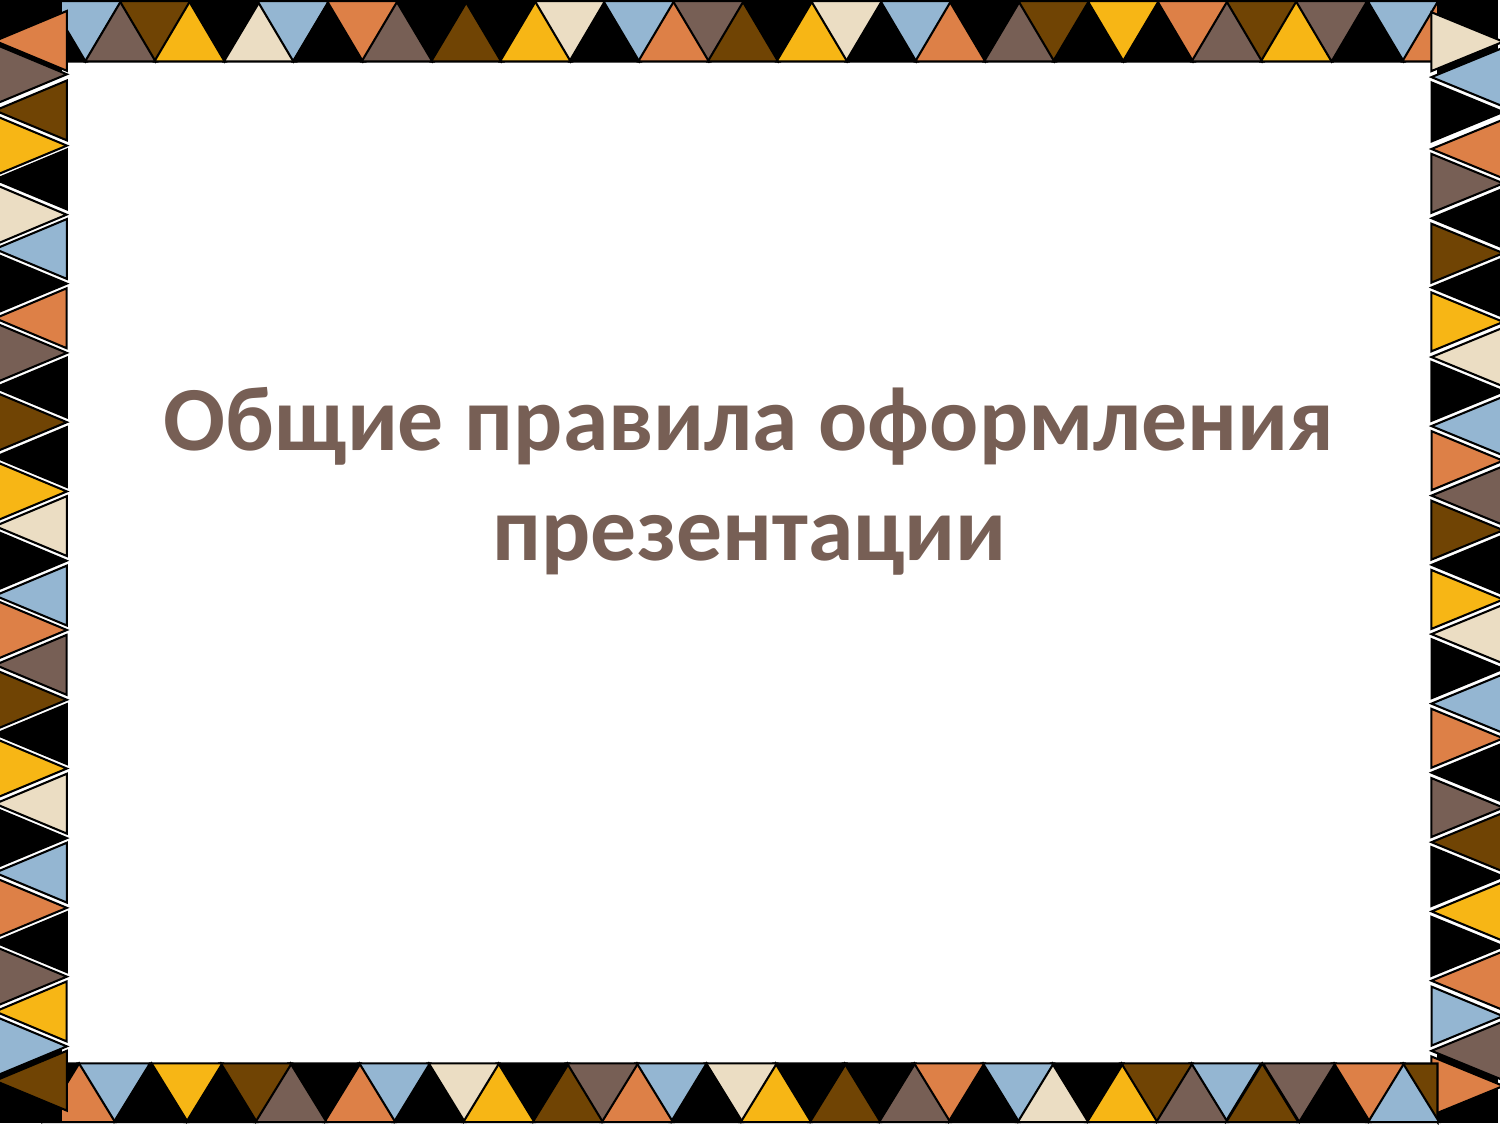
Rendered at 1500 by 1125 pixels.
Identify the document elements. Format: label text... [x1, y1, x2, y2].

title Общие правила оформления презентации [112, 374, 1388, 563]
